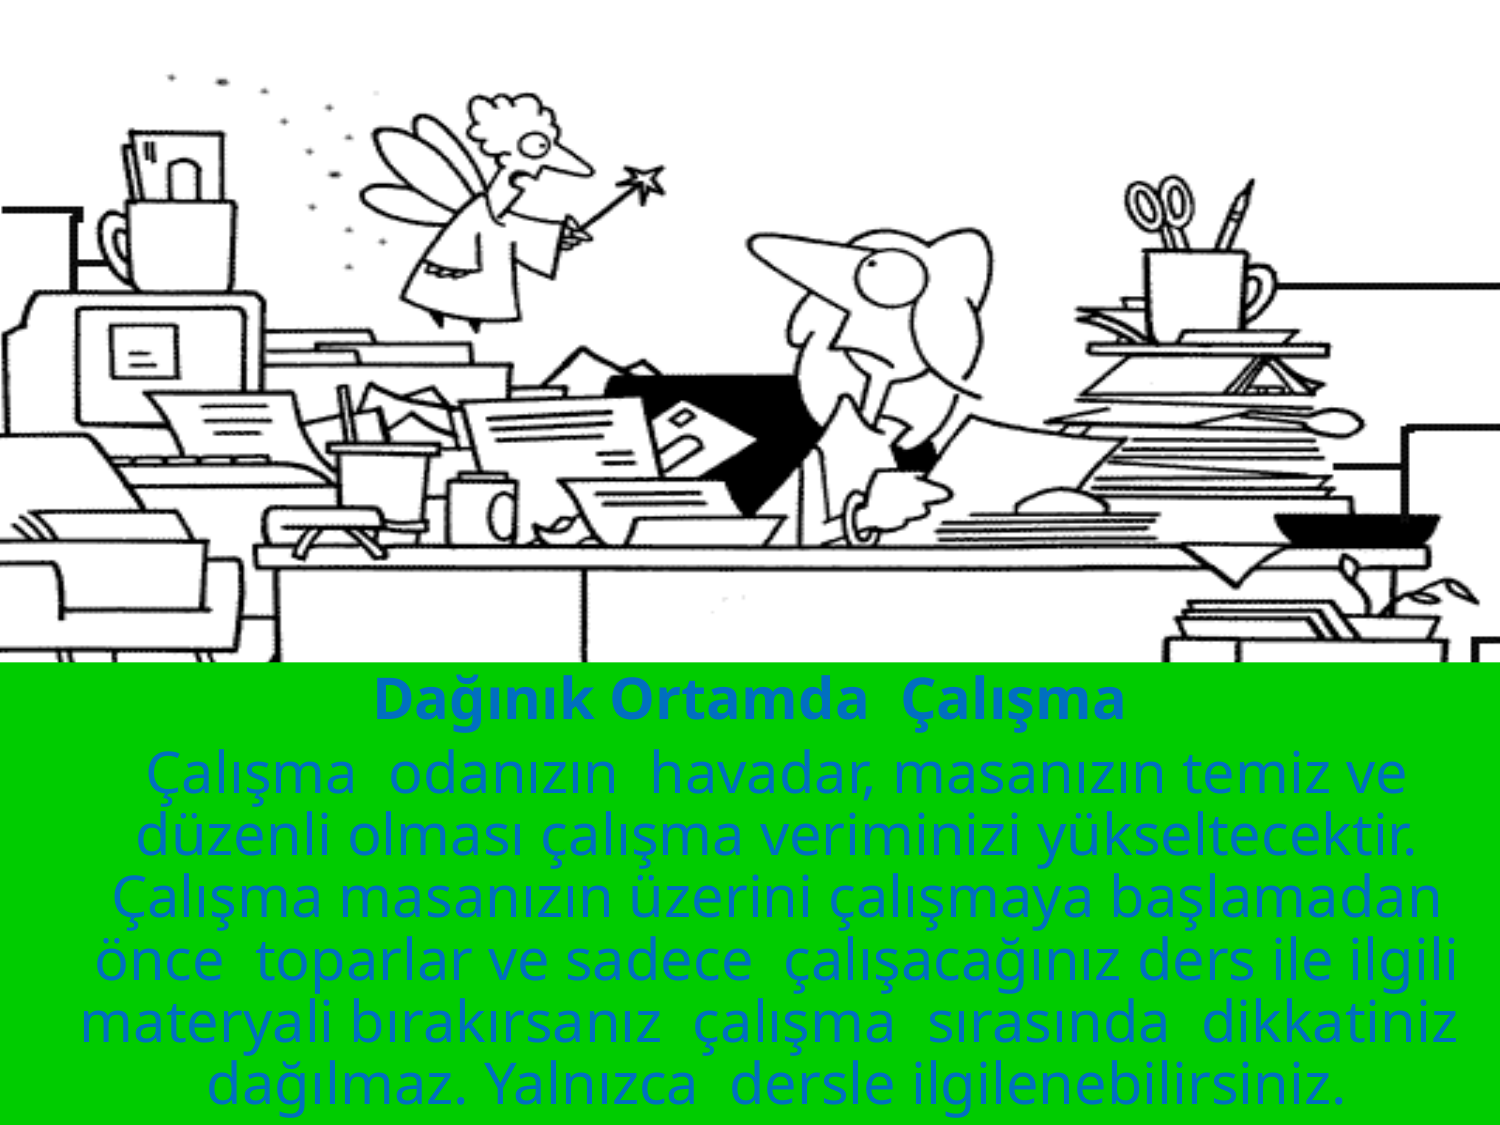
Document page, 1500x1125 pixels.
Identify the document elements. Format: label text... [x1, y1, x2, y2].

list Dağınık Ortamda Çalışma Çalışma odanızın havadar, masanızın temiz ve düzenli olması çalışma veriminizi yükseltecektir. Çalışma masanızın üzerini çalışmaya başlamadan önce toparlar ve sadece çalışacağınız ders ile ilgili materyali bırakırsanız çalışma sırasında dikkatiniz dağılmaz. Yalnızca dersle ilgilenebilirsiniz. [0, 859, 1500, 1125]
picture [0, 0, 1500, 851]
